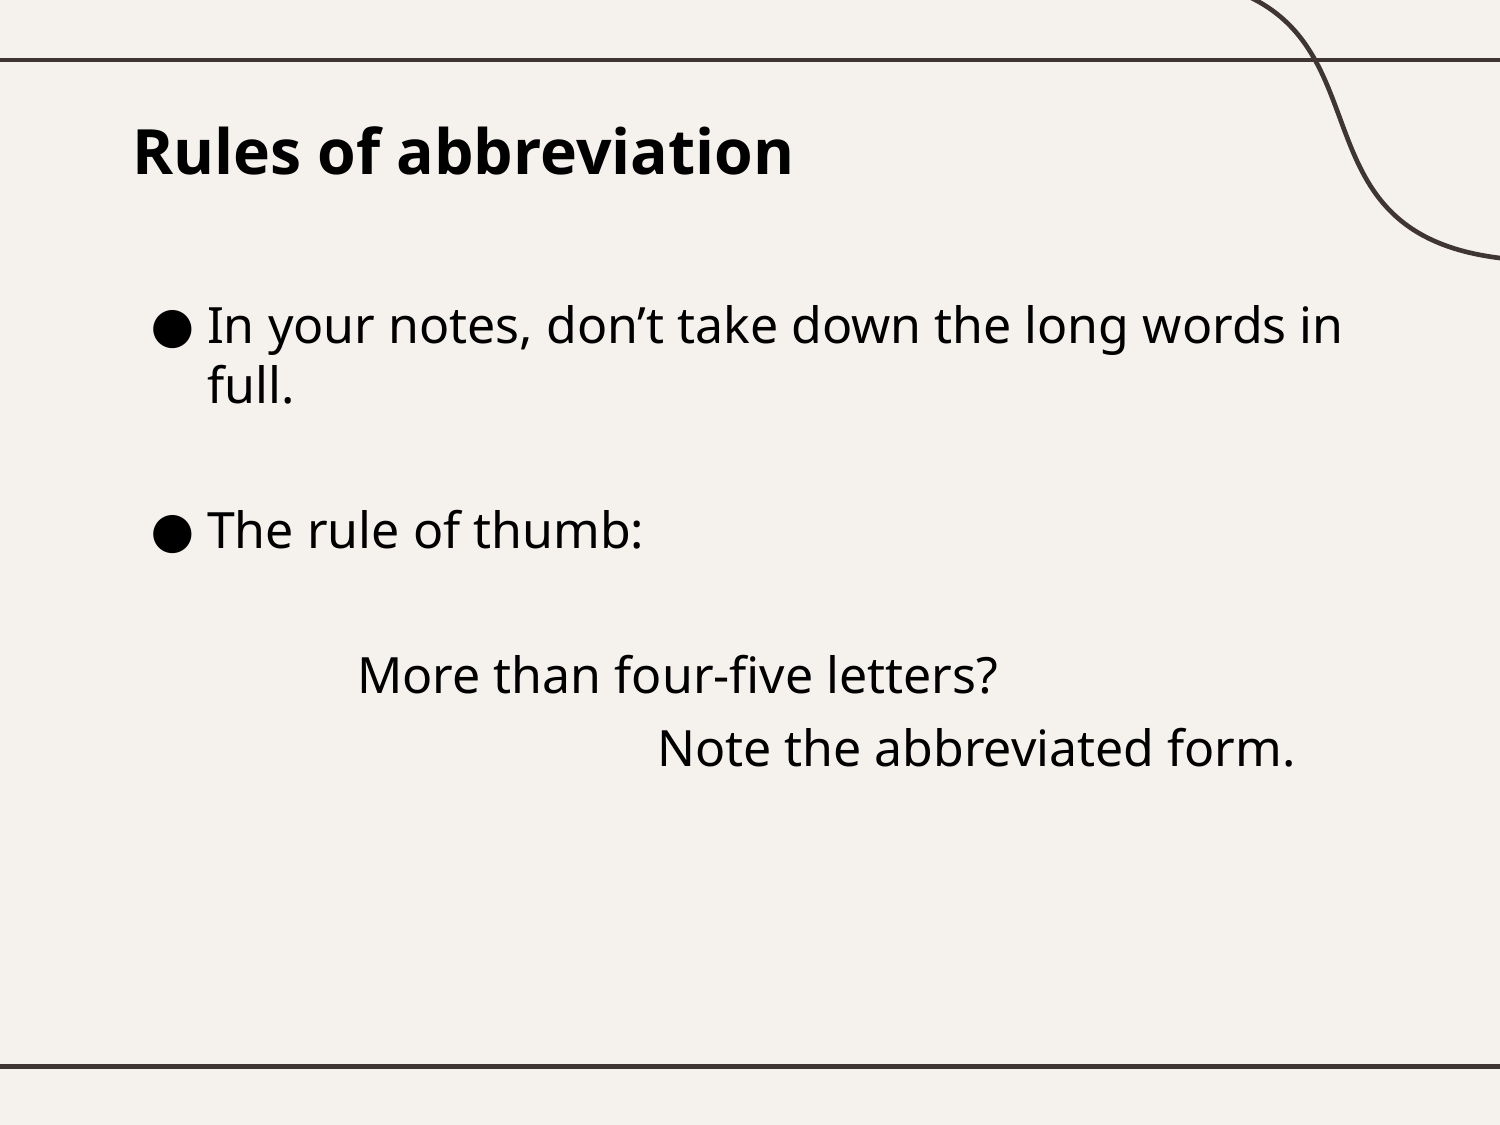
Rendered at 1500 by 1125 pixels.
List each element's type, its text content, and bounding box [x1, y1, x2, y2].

list In your notes, don’t take down the long words in full. The rule of thumb: More than four-five letters? Note the abbreviated form. [116, 278, 1383, 1000]
title Rules of abbreviation [116, 97, 890, 223]
